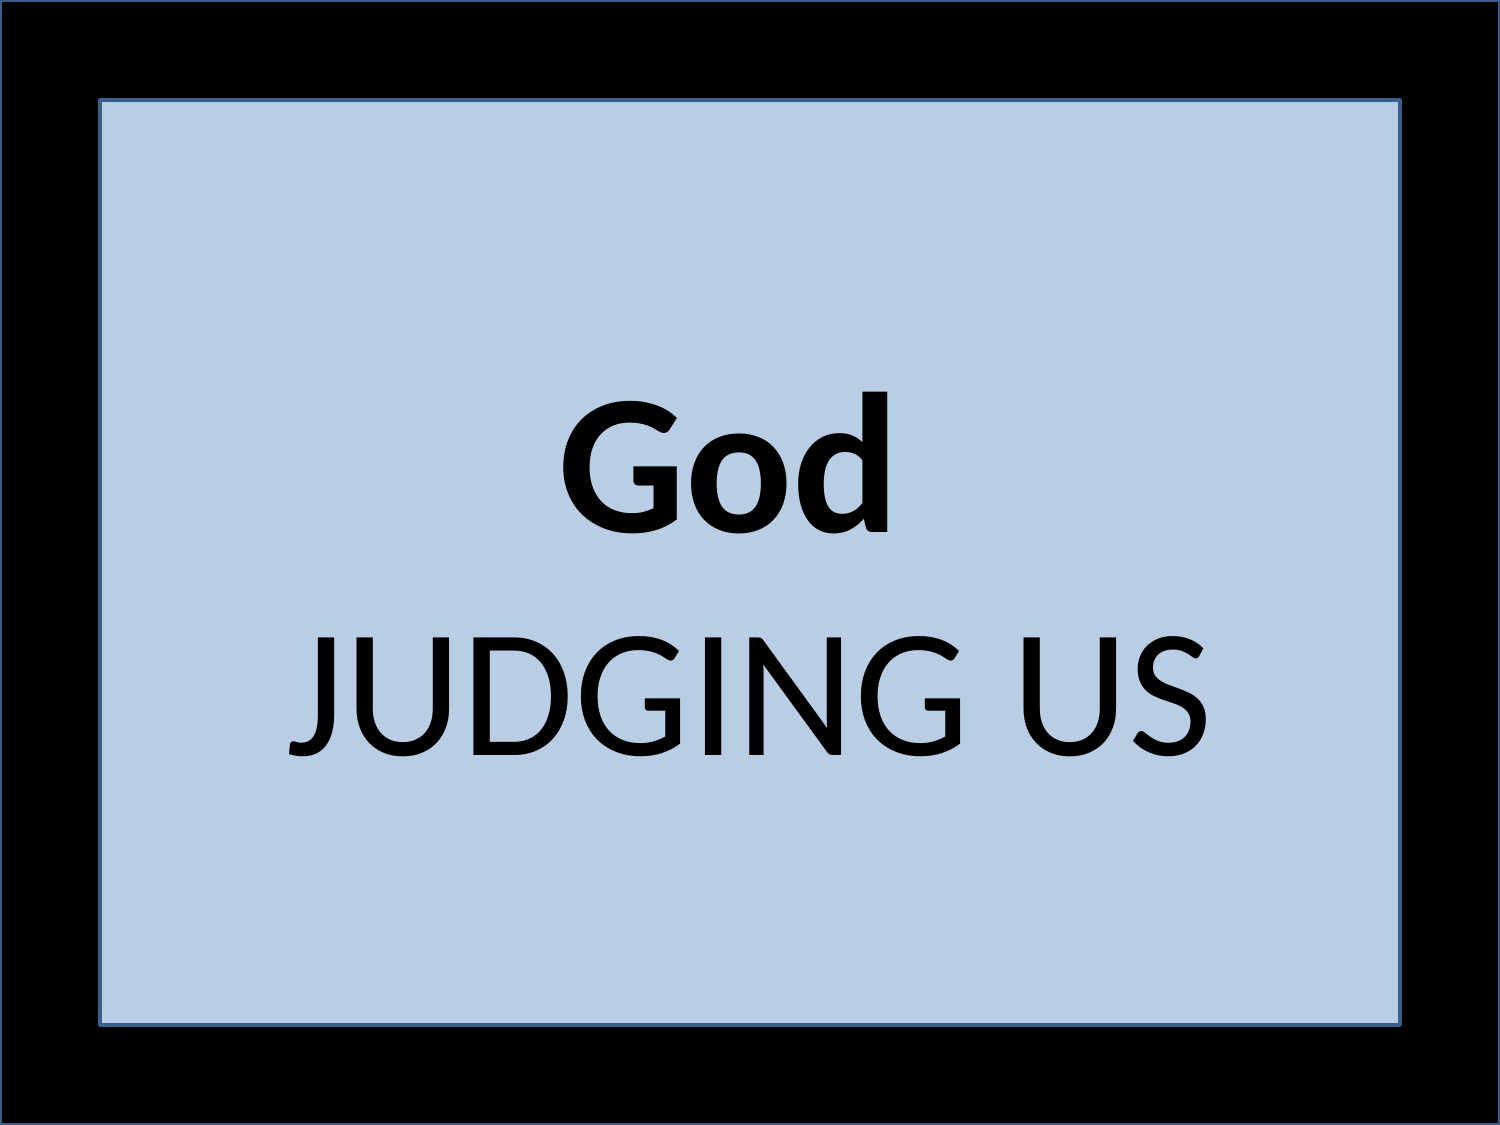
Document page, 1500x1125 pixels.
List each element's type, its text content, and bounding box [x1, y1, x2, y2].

title JUDGMENT DAY [75, 45, 1425, 1075]
text_box God JUDGING US [98, 98, 1402, 1027]
text_box [0, 0, 1500, 1125]
